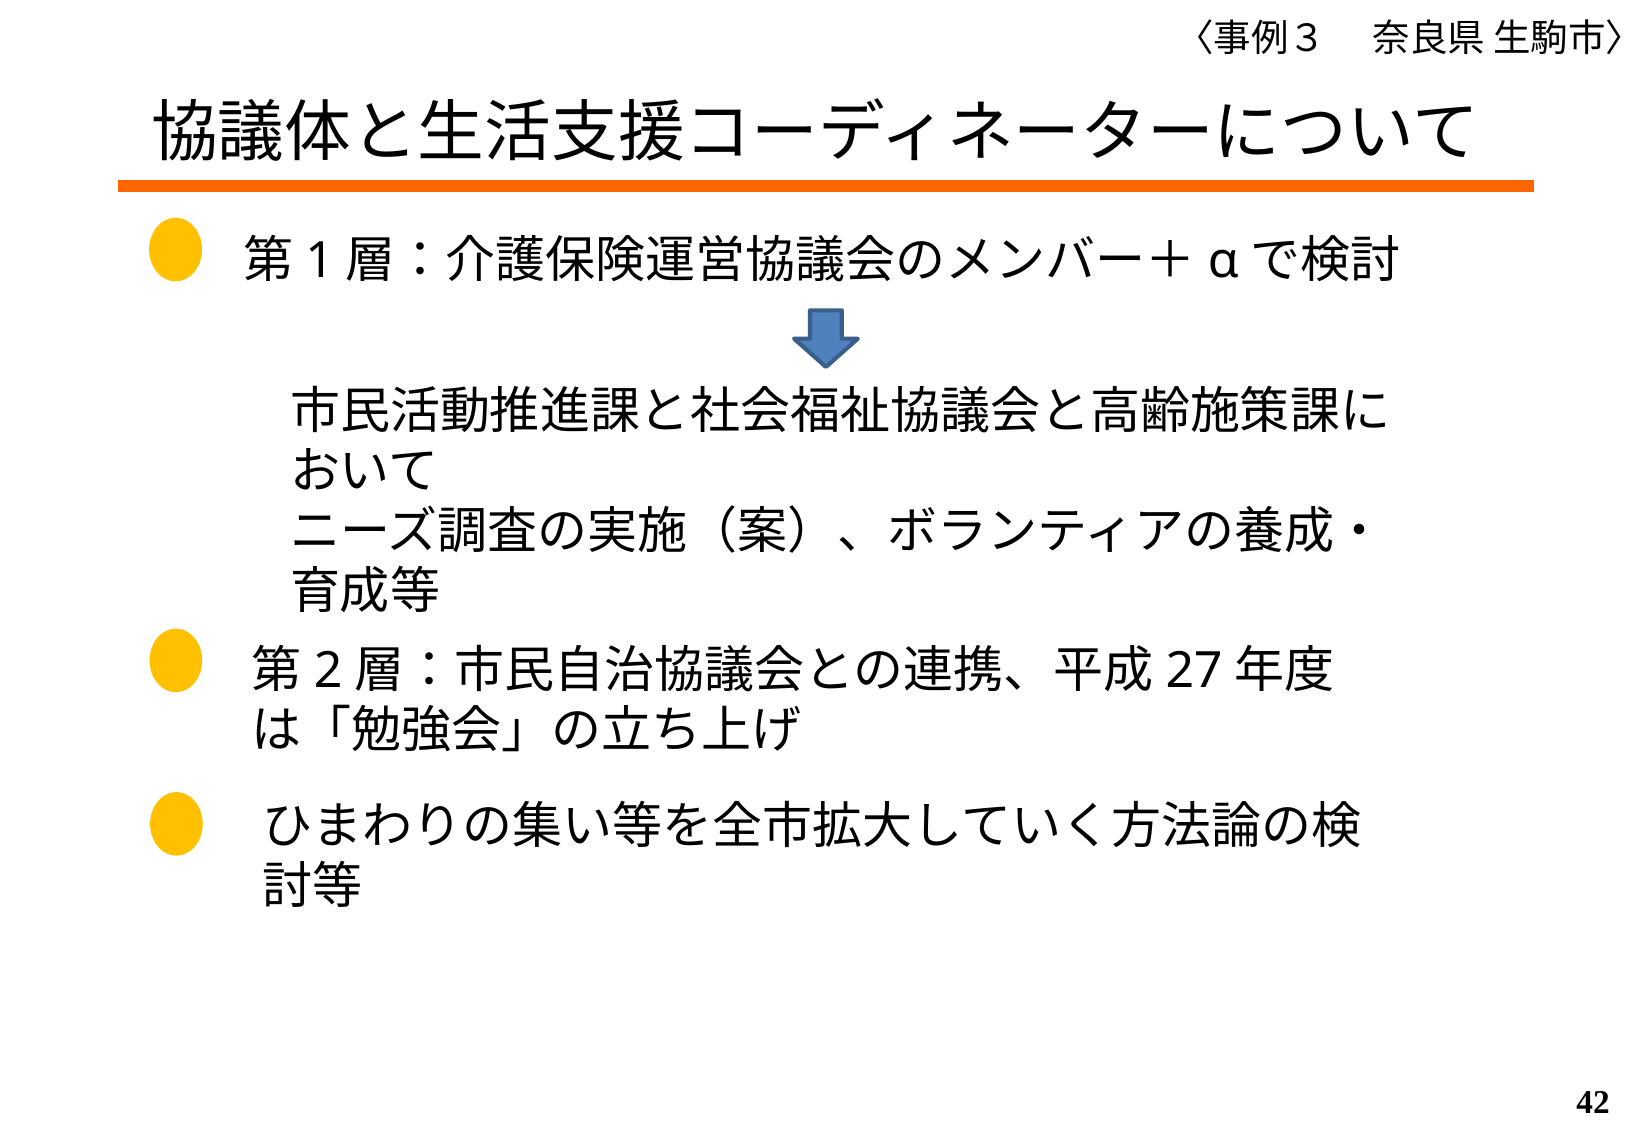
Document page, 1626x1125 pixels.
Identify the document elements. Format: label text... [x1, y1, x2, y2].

text_box ひまわりの集い等を全市拡大していく方法論の検討等 [247, 786, 1405, 921]
text_box 第2層：市民自治協議会との連携、平成27年度は「勉強会」の立ち上げ [236, 630, 1394, 766]
text_box [792, 308, 860, 369]
text_box [147, 626, 205, 695]
text_box 〈事例３ 奈良県 生駒市〉 [1156, 0, 1625, 84]
text_box 第1層：介護保険運営協議会のメンバー＋αで検討 [228, 219, 1478, 295]
text_box [114, 176, 1538, 196]
text_box [147, 790, 205, 858]
text_box 市民活動推進課と社会福祉協議会と高齢施策課において ニーズ調査の実施（案）、ボランティアの養成・育成等 [275, 371, 1432, 626]
text_box [147, 215, 205, 284]
slide_number 41 [1543, 1079, 1625, 1122]
text_box 協議体と生活支援コーディネーターについて [130, 81, 1500, 177]
